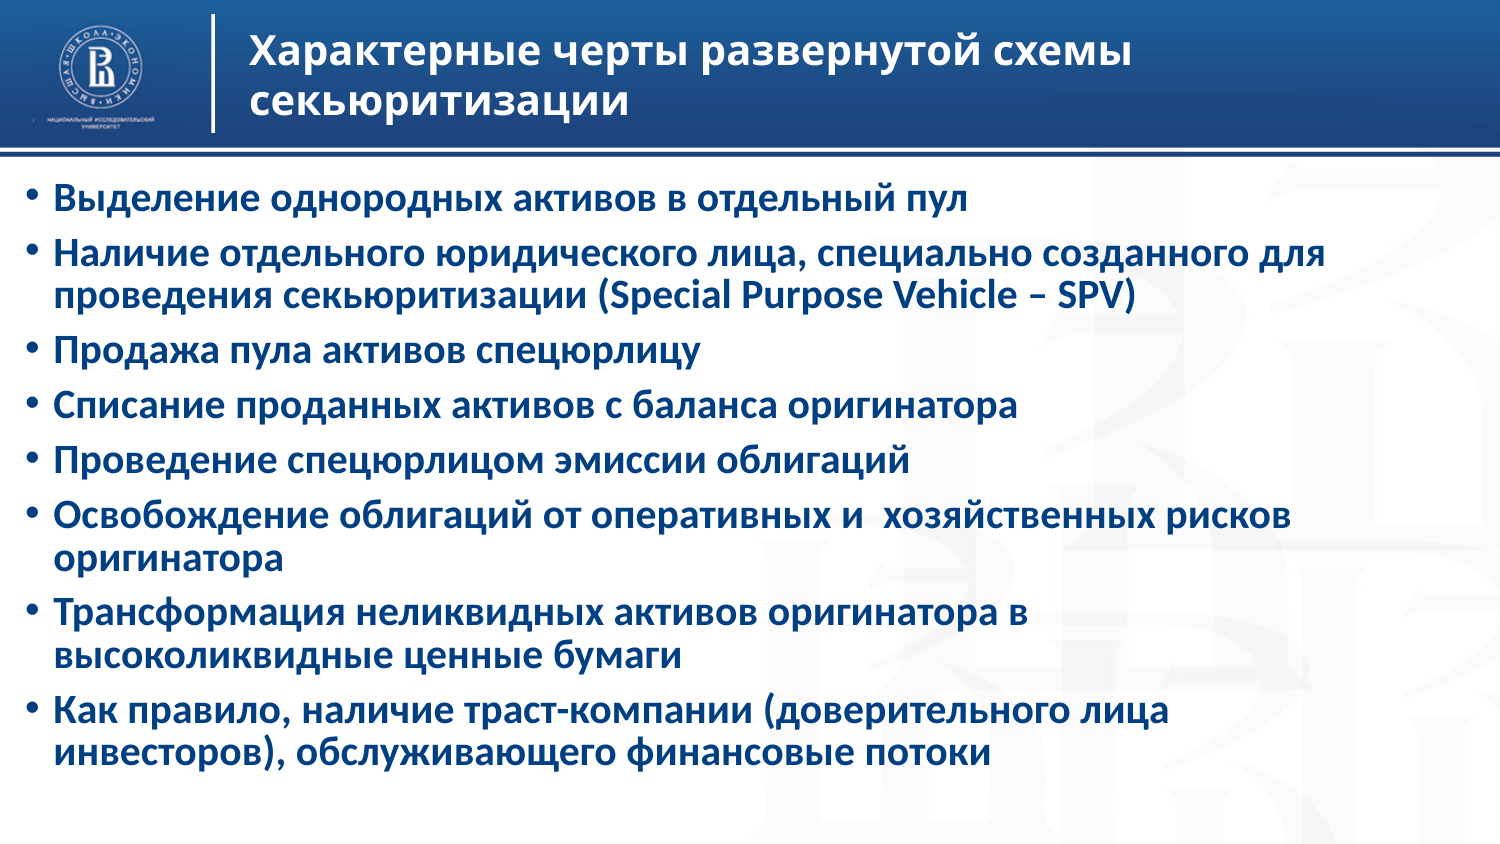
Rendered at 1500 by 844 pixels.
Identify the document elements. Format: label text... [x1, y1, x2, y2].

text_box Выделение однородных активов в отдельный пул Наличие отдельного юридического лица, специально созданного для проведения секьюритизации (Special Purpose Vehicle – SPV) Продажа пула активов спецюрлицу Списание проданных активов с баланса оригинатора Проведение спецюрлицом эмиссии облигаций Освобождение облигаций от оперативных и хозяйственных рисков оригинатора Трансформация неликвидных активов оригинатора в высоколиквидные ценные бумаги Как правило, наличие траст-компании (доверительного лица инвесторов), обслуживающего финансовые потоки [10, 169, 1363, 782]
picture [0, 0, 1500, 844]
text_box Характерные черты развернутой схемы секьюритизации [234, 48, 1418, 100]
